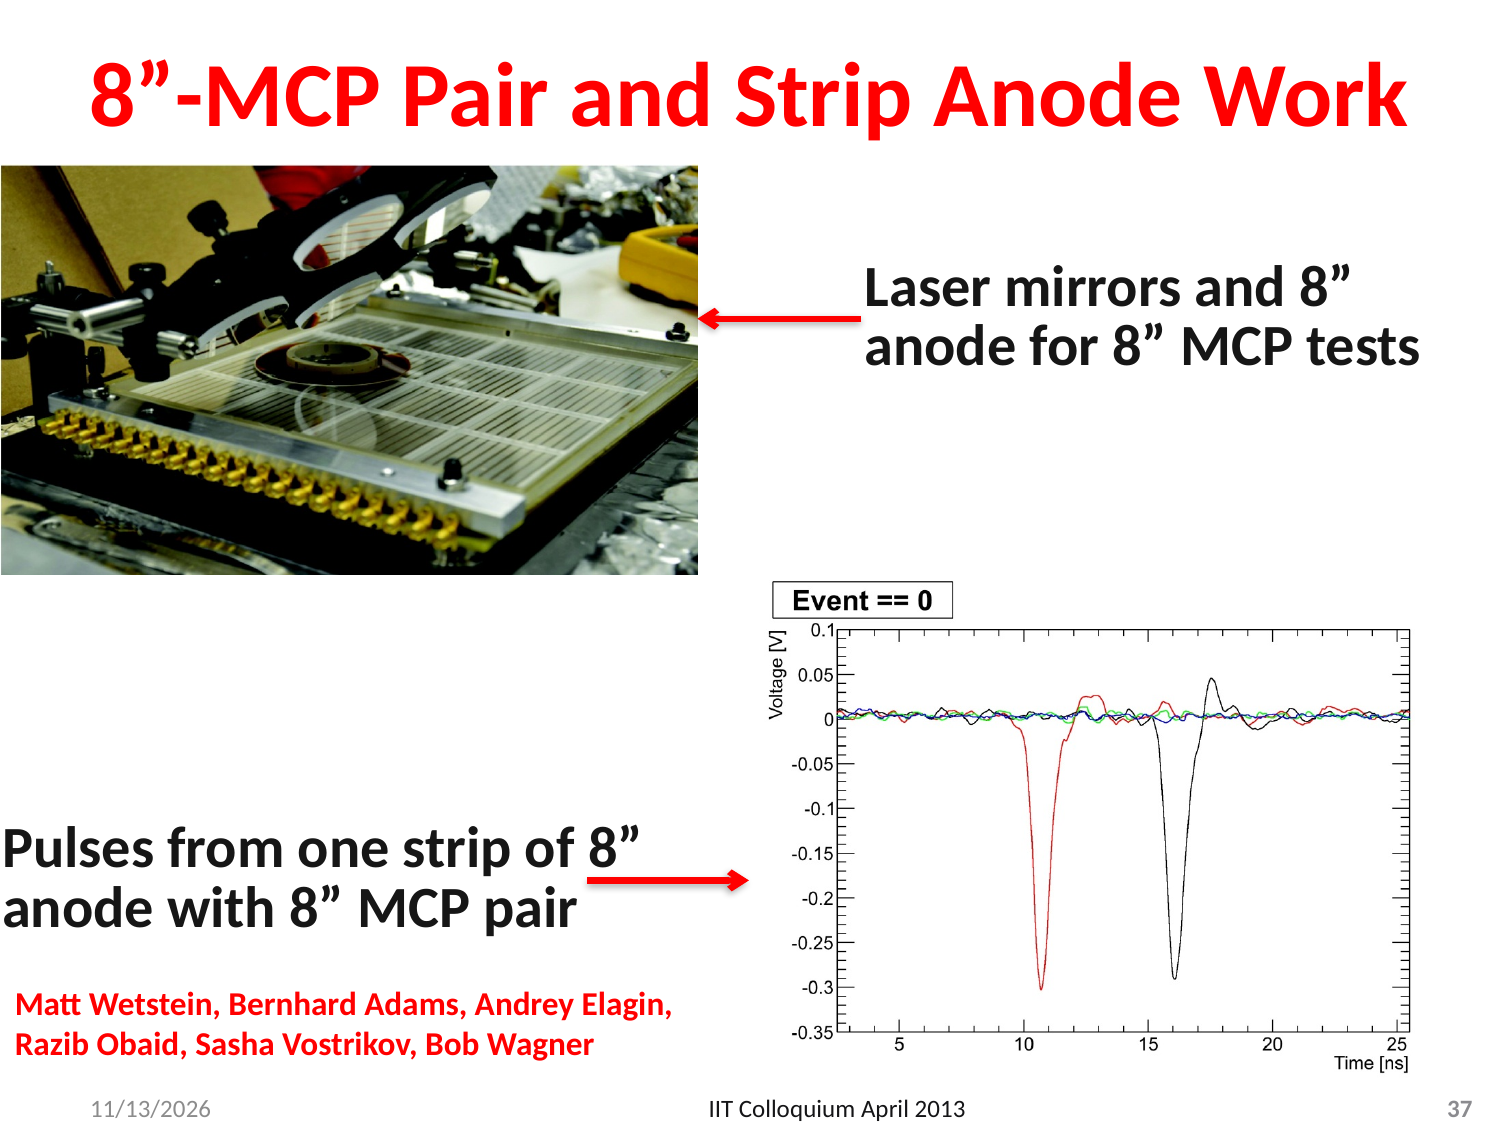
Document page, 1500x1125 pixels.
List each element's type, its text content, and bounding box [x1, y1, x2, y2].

text_box Laser mirrors and 8” anode for 8” MCP tests [849, 251, 1483, 385]
title 8”-MCP Pair and Strip Anode Work [0, 24, 1500, 155]
slide_number 37 [1137, 1093, 1488, 1125]
picture [0, 164, 698, 576]
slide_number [75, 1077, 425, 1125]
footer IIT Colloquium April 2013 [600, 1077, 1075, 1125]
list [758, 574, 1488, 1087]
text_box Matt Wetstein, Bernhard Adams, Andrey Elagin, Razib Obaid, Sasha Vostrikov, Bob Wagner [0, 974, 750, 1070]
text_box Pulses from one strip of 8” anode with 8” MCP pair [0, 812, 665, 947]
